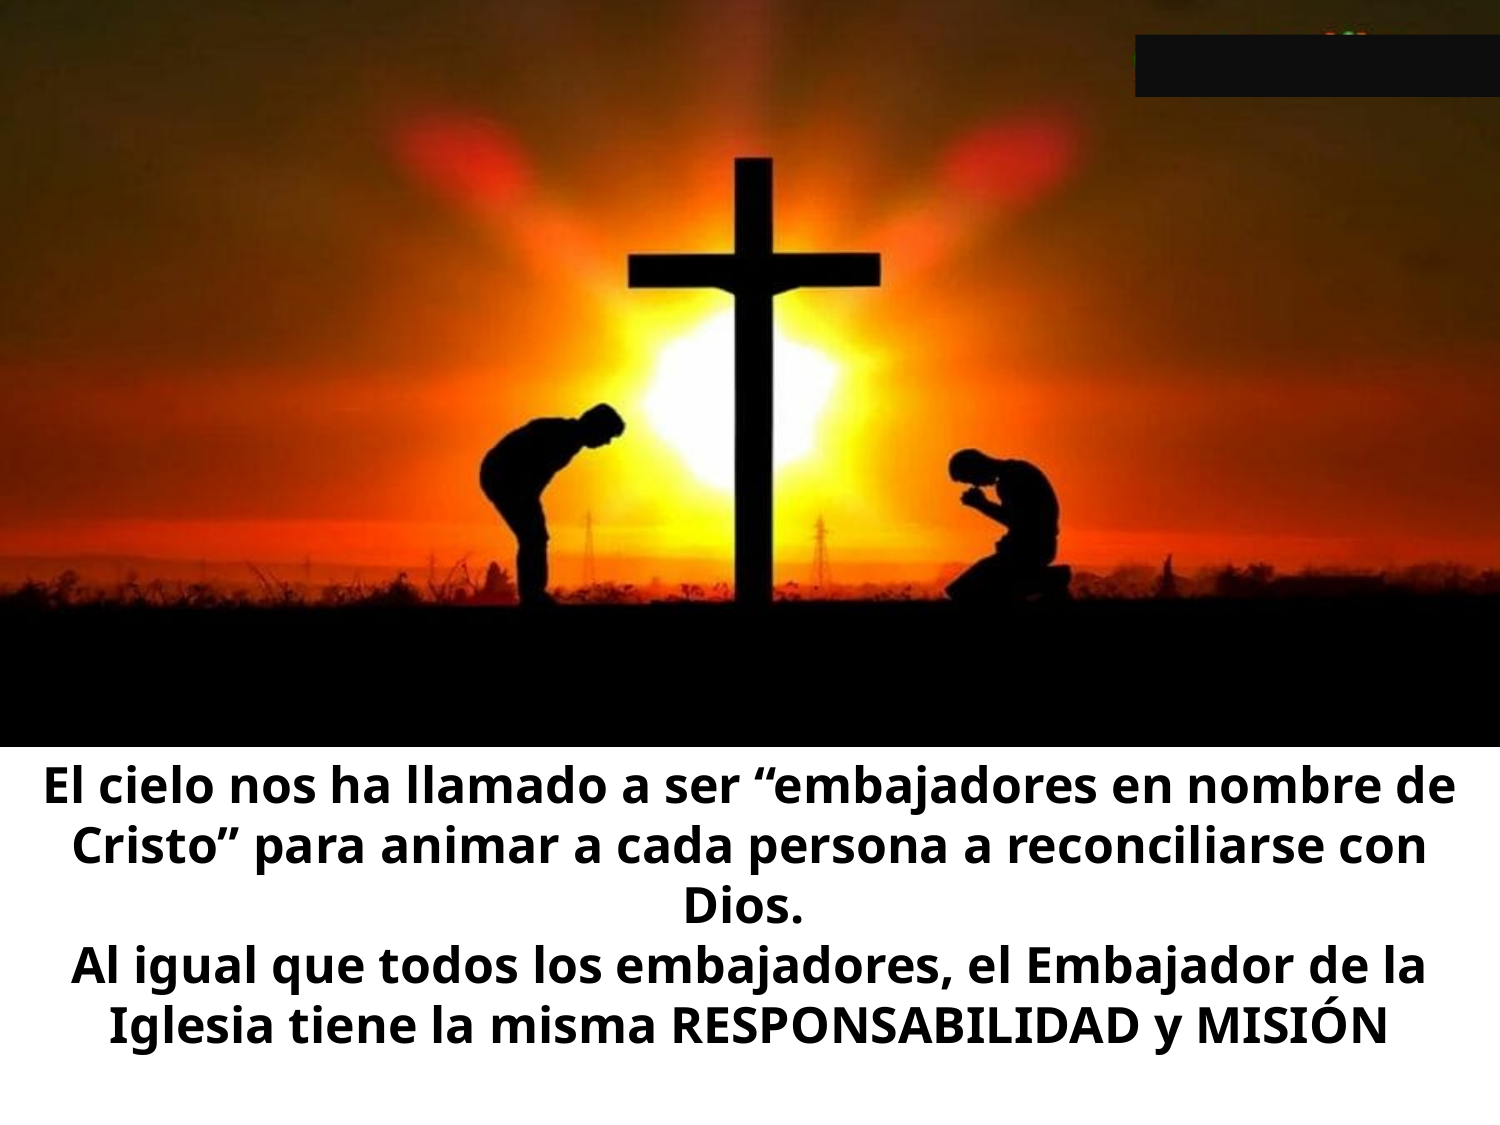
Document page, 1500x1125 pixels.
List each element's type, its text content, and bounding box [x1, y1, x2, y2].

picture [0, 0, 1500, 747]
text_box El cielo nos ha llamado a ser “embajadores en nombre de Cristo” para animar a cada persona a reconciliarse con Dios. Al igual que todos los embajadores, el Embajador de la Iglesia tiene la misma RESPONSABILIDAD y MISIÓN [0, 747, 1500, 1061]
